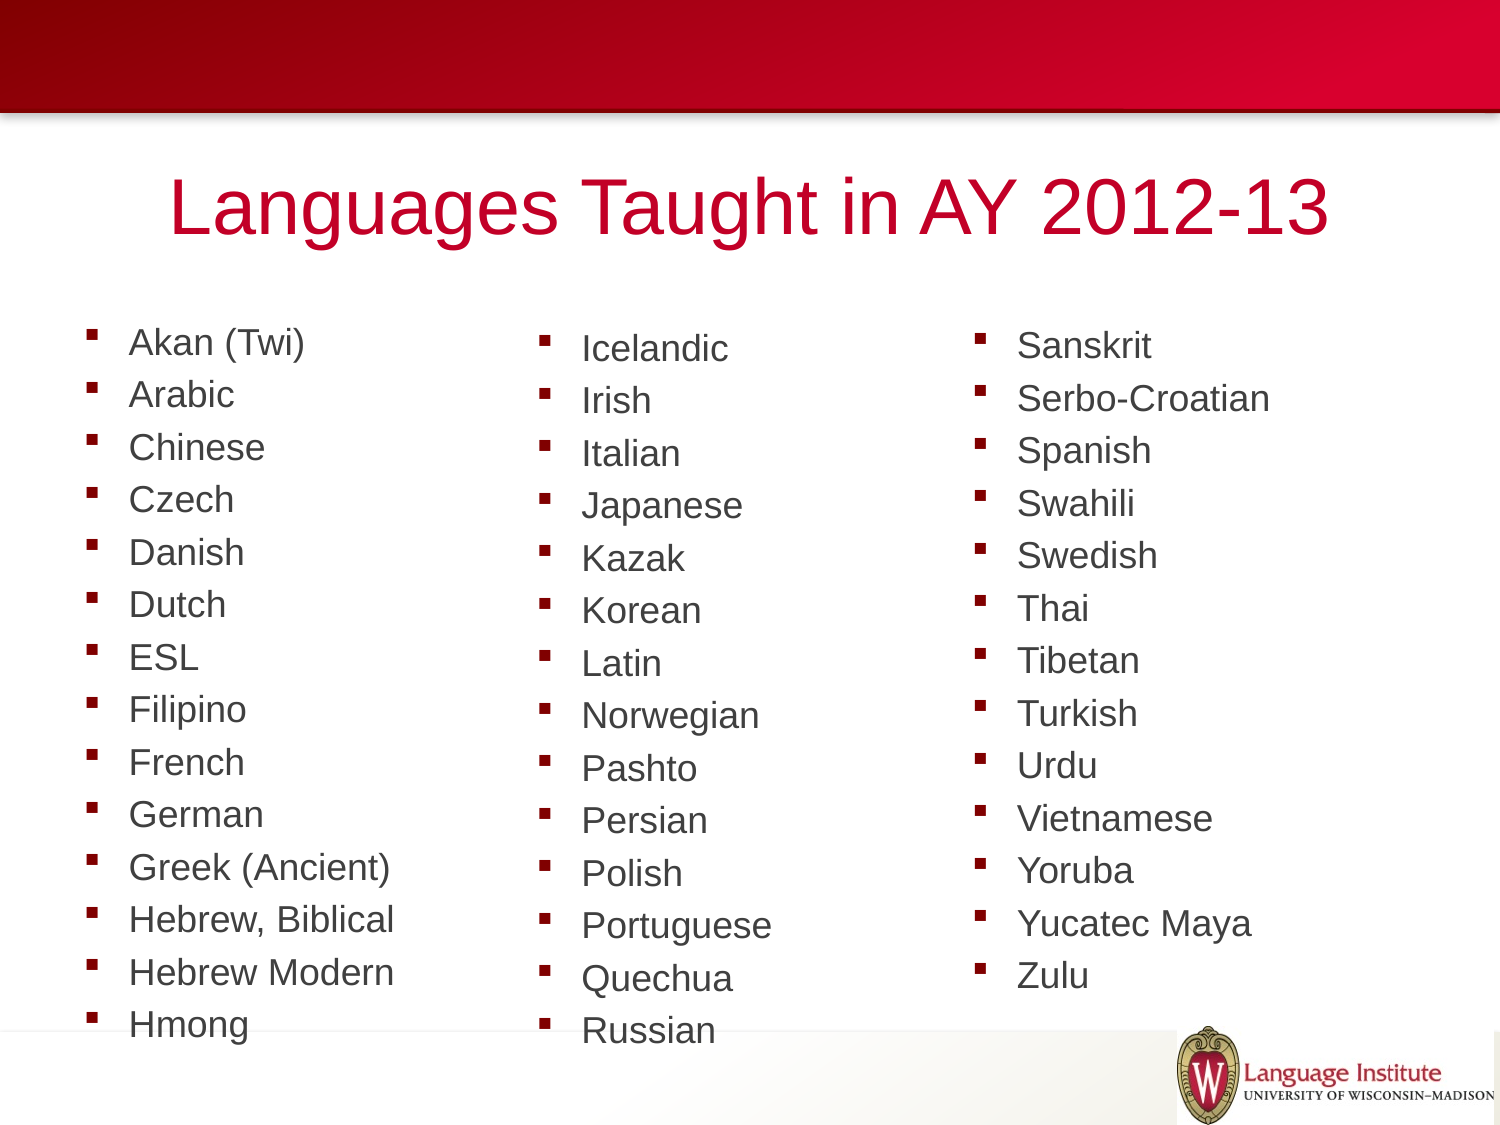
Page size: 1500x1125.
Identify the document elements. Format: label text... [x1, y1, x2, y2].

picture [1176, 1026, 1494, 1125]
list Akan (Twi) Arabic Chinese Czech Danish Dutch ESL Filipino French German Greek (Ancient) Hebrew, Biblical Hebrew Modern Hmong [69, 310, 672, 1053]
list Sanskrit Serbo-Croatian Spanish Swahili Swedish Thai Tibetan Turkish Urdu Vietnamese Yoruba Yucatec Maya Zulu [957, 313, 1500, 1057]
title Languages Taught in AY 2012-13 [0, 148, 1500, 258]
list Icelandic Irish Italian Japanese Kazak Korean Latin Norwegian Pashto Persian Polish Portuguese Quechua Russian [521, 316, 920, 1059]
